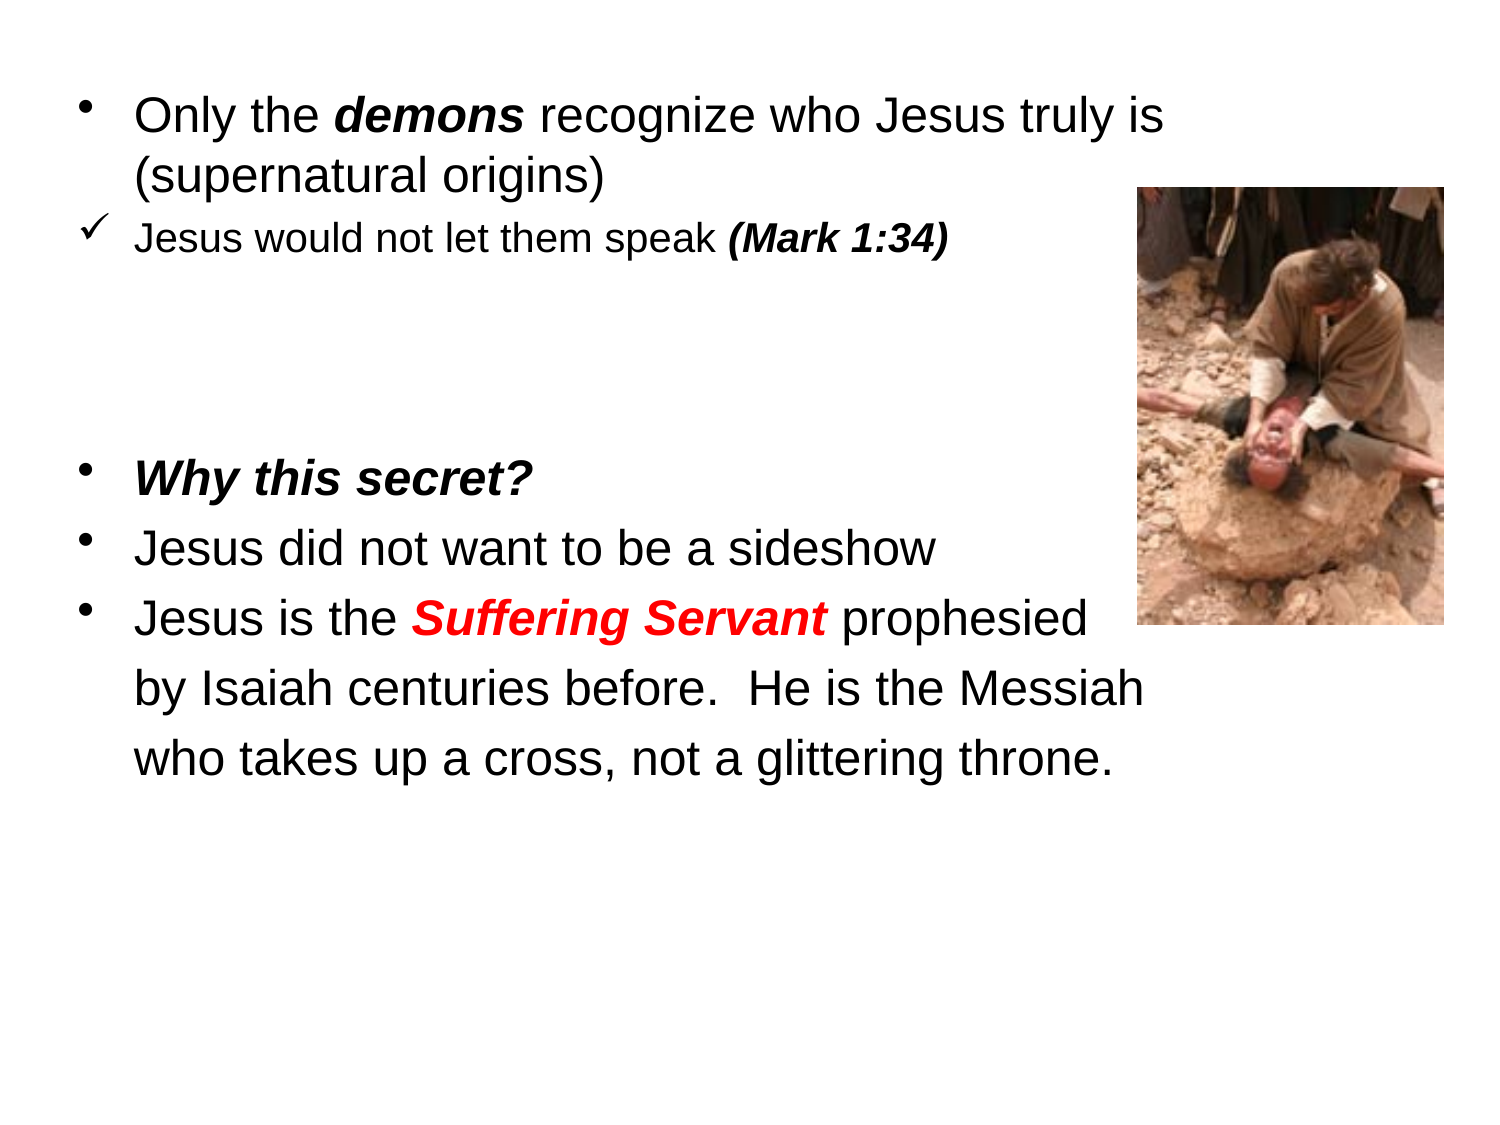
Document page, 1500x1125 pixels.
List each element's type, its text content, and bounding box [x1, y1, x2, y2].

picture [1137, 187, 1444, 626]
list Only the demons recognize who Jesus truly is (supernatural origins) Jesus would not let them speak (Mark 1:34) Why this secret? Jesus did not want to be a sideshow Jesus is the Suffering Servant prophesied by Isaiah centuries before. He is the Messiah who takes up a cross, not a glittering throne. [62, 75, 1413, 1050]
